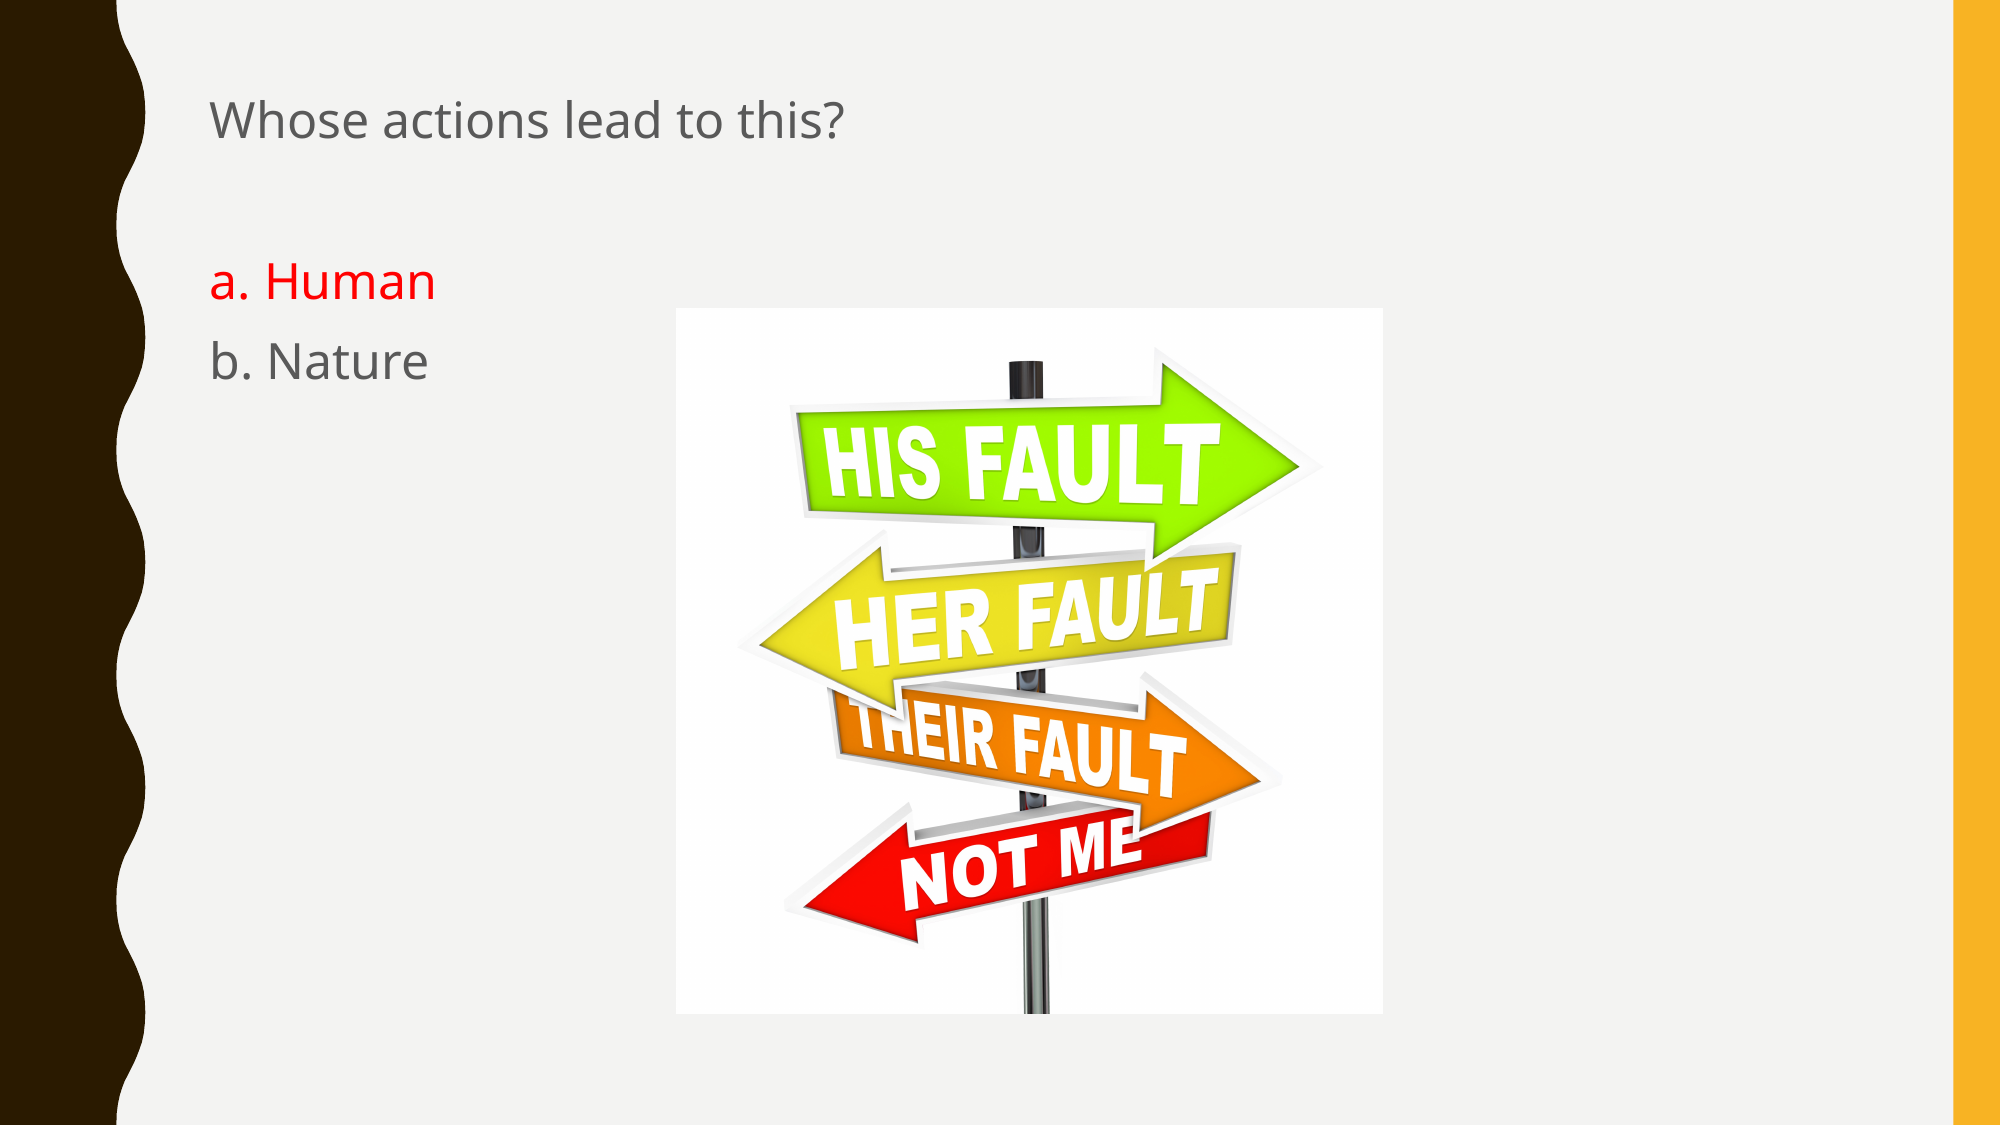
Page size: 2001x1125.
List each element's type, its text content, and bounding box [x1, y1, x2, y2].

list Whose actions lead to this? a. Human b. Nature [194, 74, 1865, 665]
picture [676, 308, 1383, 1014]
